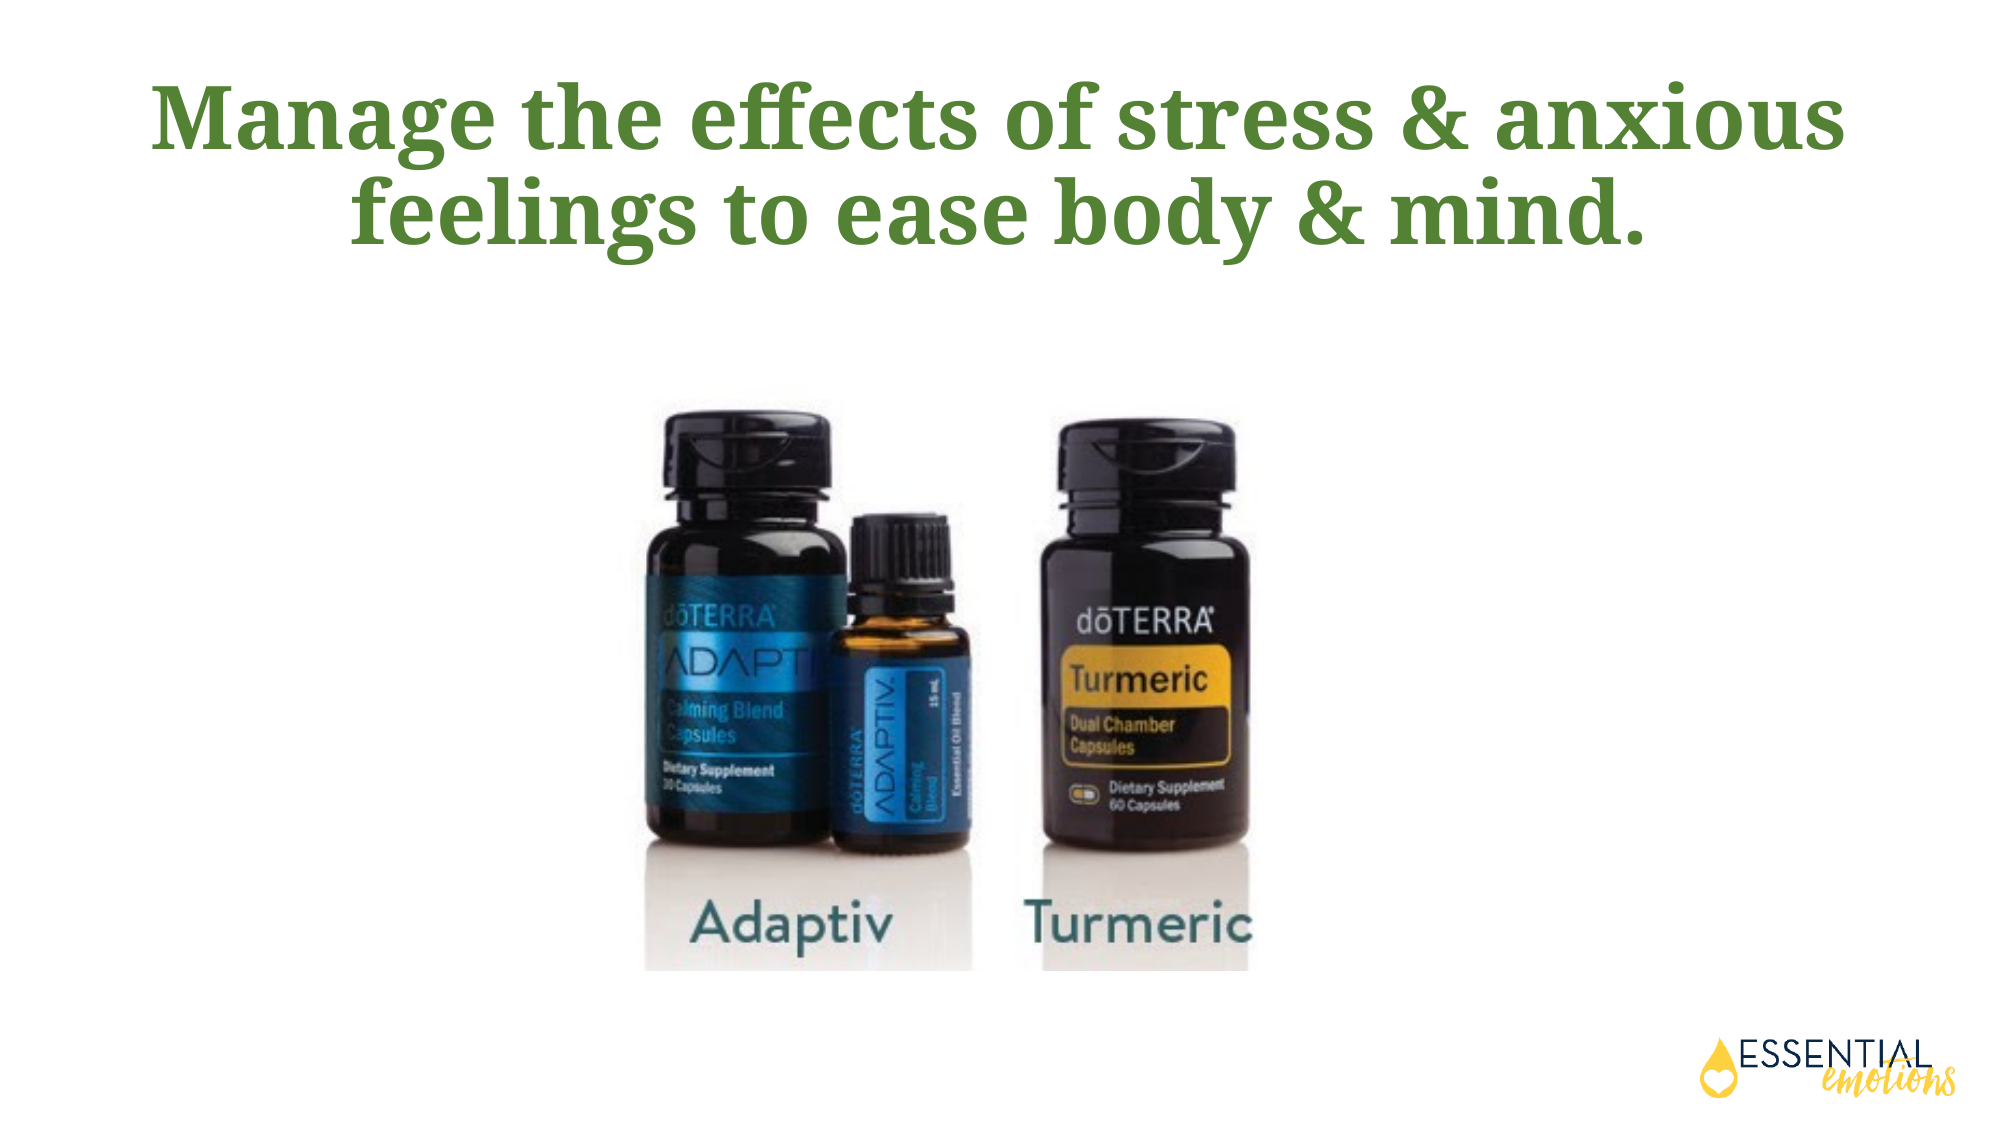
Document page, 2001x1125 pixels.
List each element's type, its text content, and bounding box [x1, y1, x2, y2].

picture [1700, 1037, 1955, 1098]
picture [449, 331, 1551, 971]
title Manage the effects of stress & anxious feelings to ease body & mind. [137, 59, 1863, 278]
